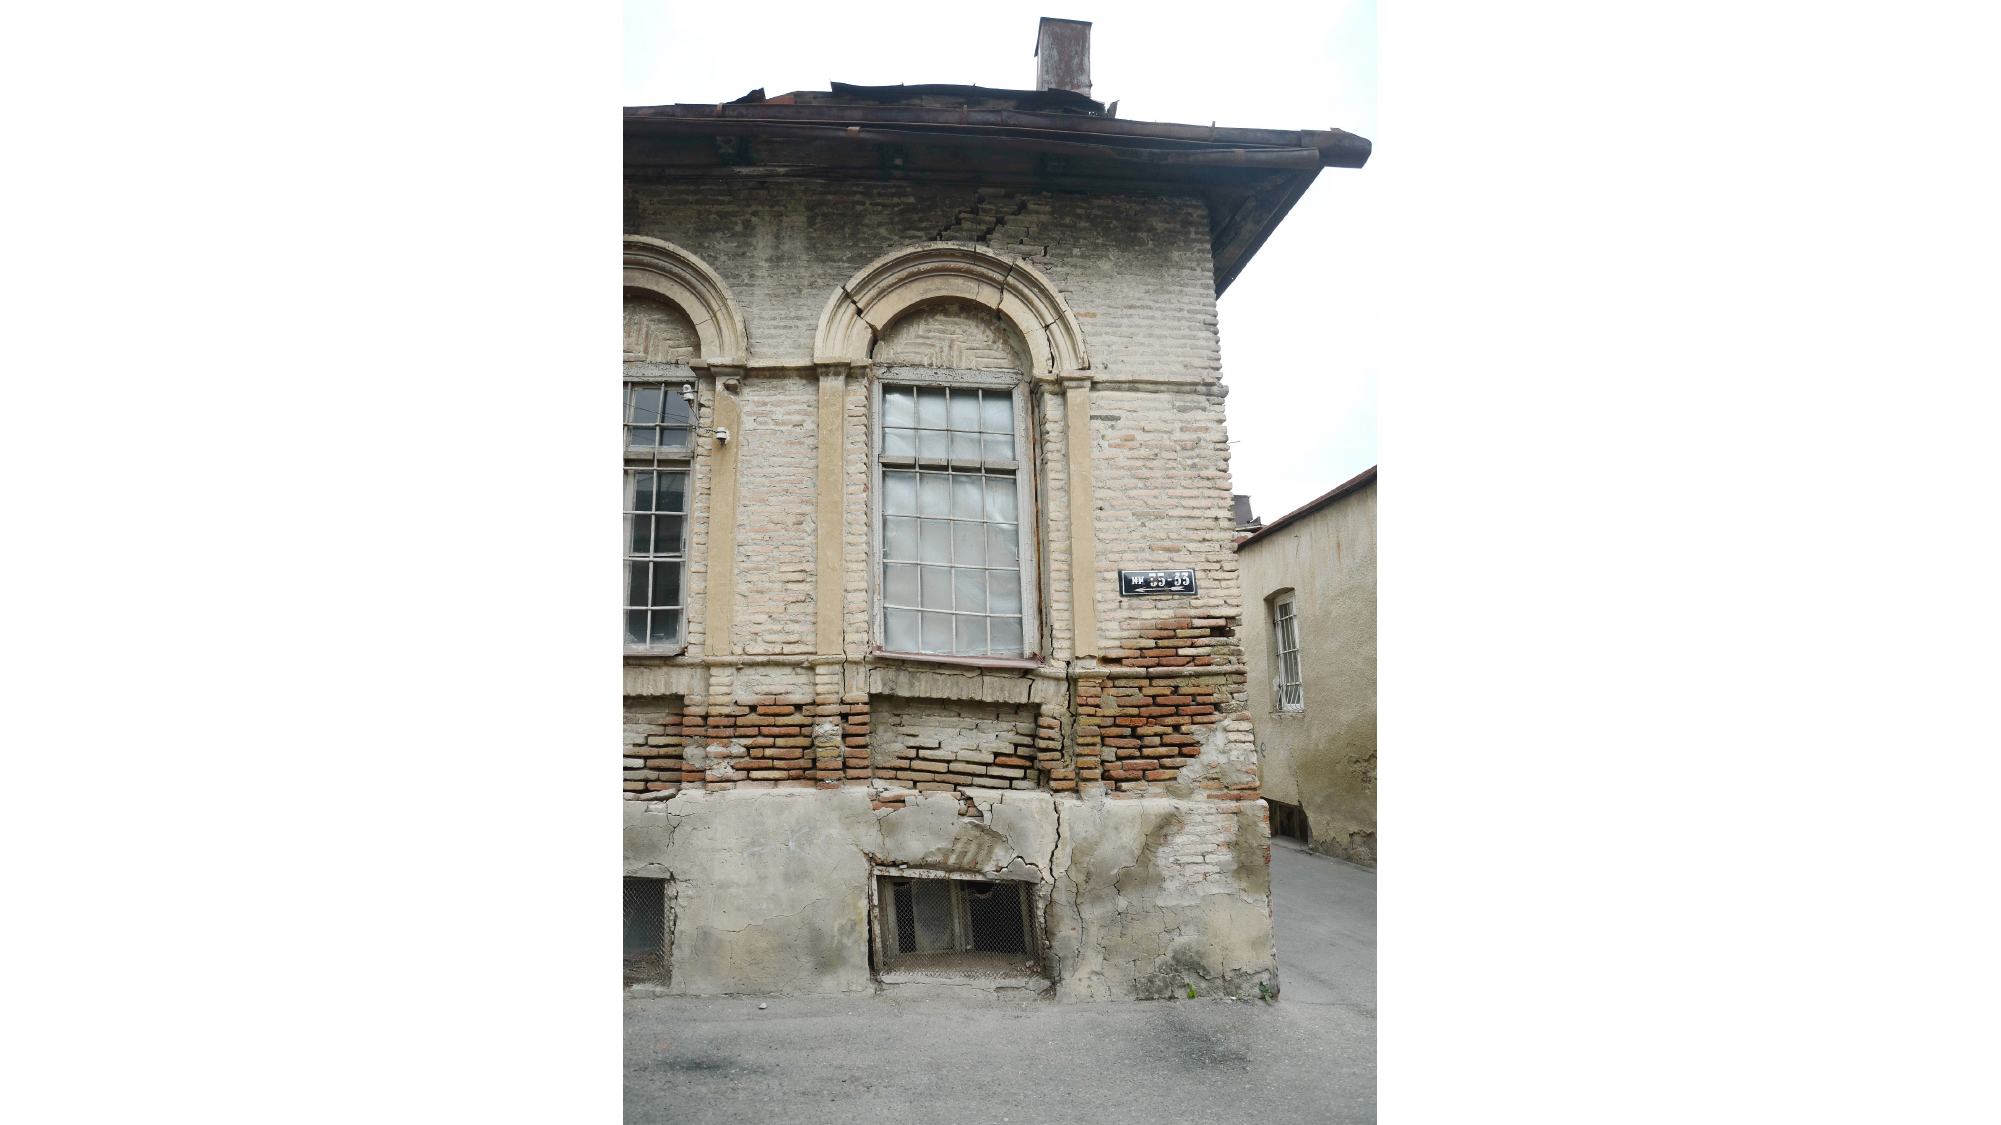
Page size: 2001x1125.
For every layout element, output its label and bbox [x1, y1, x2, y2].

picture [623, 0, 1377, 1125]
